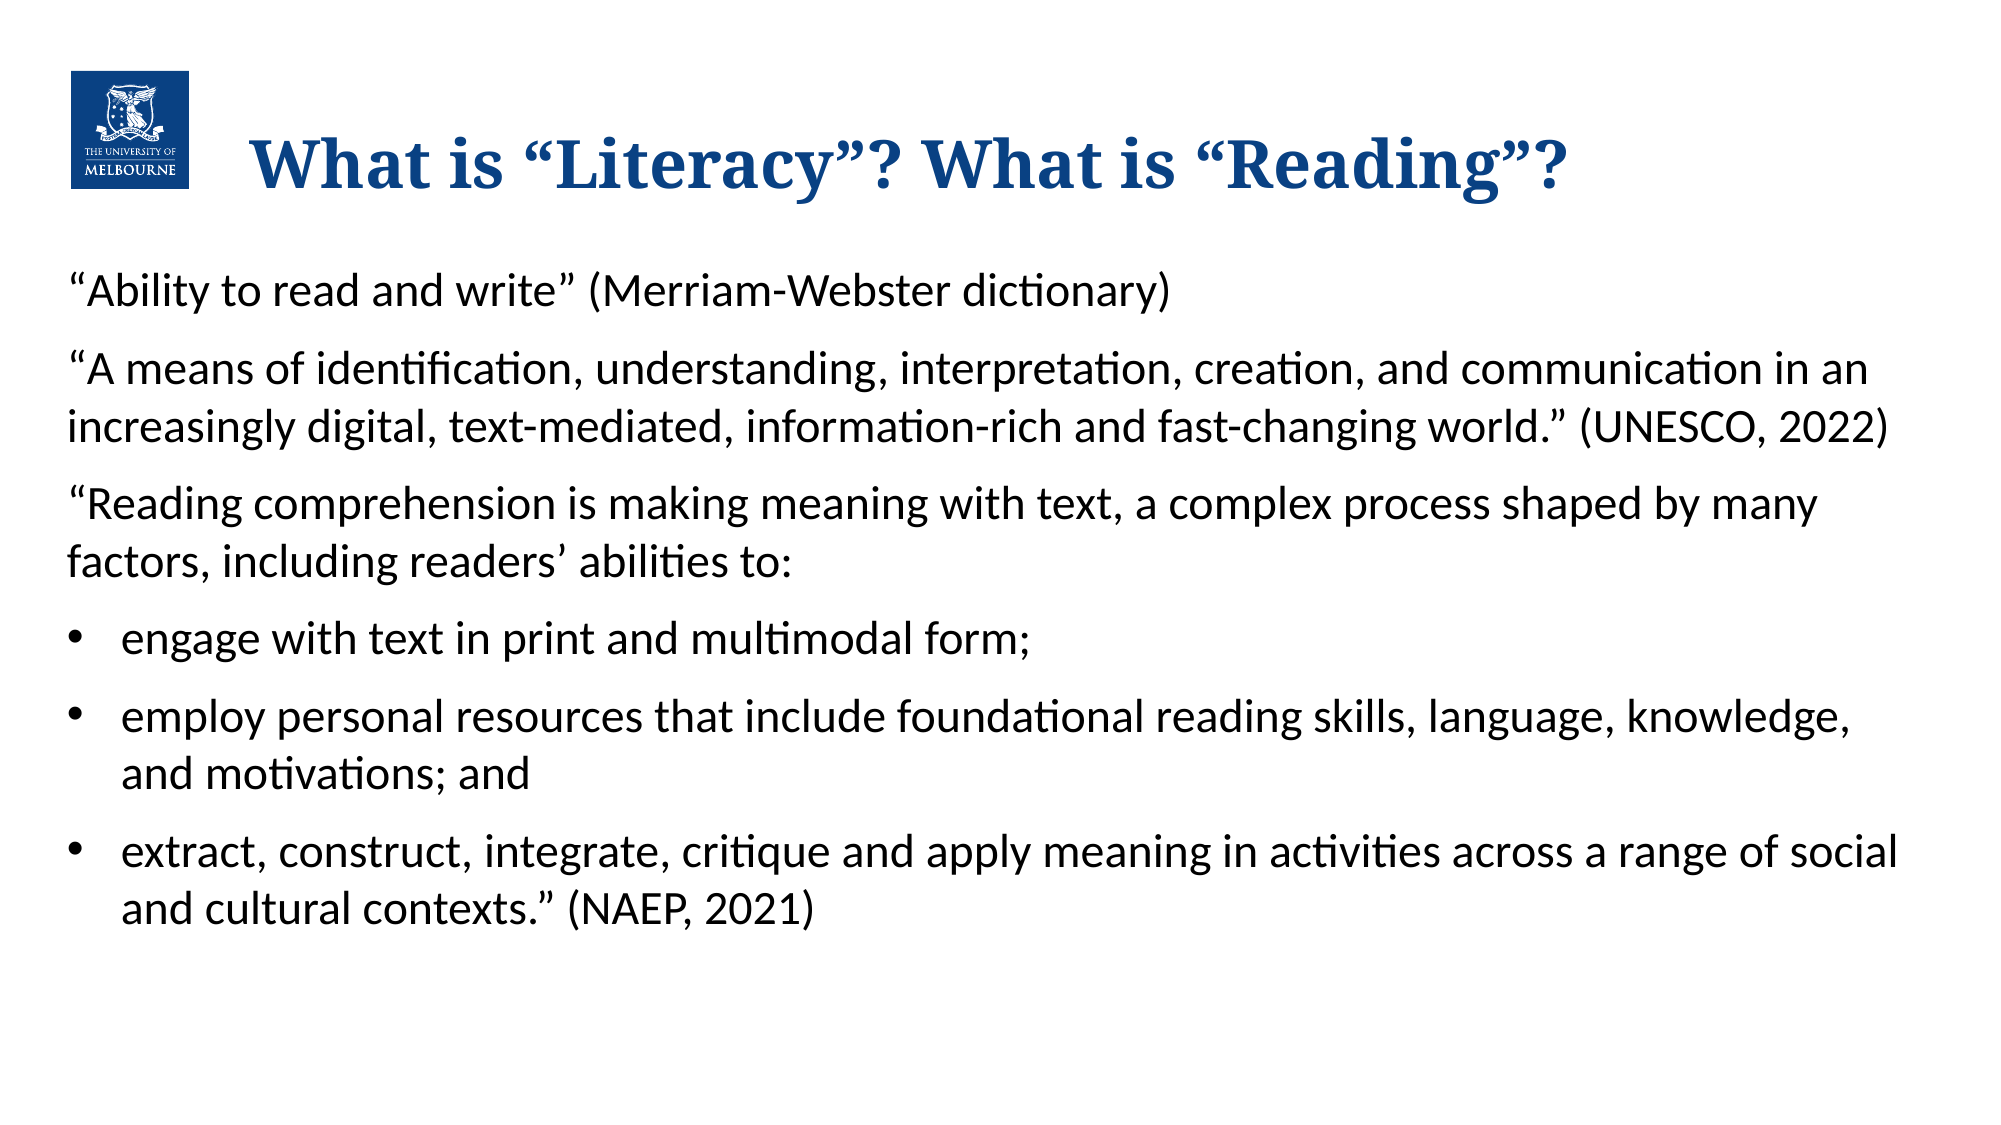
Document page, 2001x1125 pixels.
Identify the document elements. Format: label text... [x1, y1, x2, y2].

title What is “Literacy”? What is “Reading”? [234, 64, 1924, 211]
list “Ability to read and write” (Merriam-Webster dictionary) “A means of identification, understanding, interpretation, creation, and communication in an increasingly digital, text-mediated, information-rich and fast-changing world.” (UNESCO, 2022) “Reading comprehension is making meaning with text, a complex process shaped by many factors, including readers’ abilities to: engage with text in print and multimodal form; employ personal resources that include foundational reading skills, language, knowledge, and motivations; and extract, construct, integrate, critique and apply meaning in activities across a range of social and cultural contexts.” (NAEP, 2021) [51, 251, 1924, 970]
